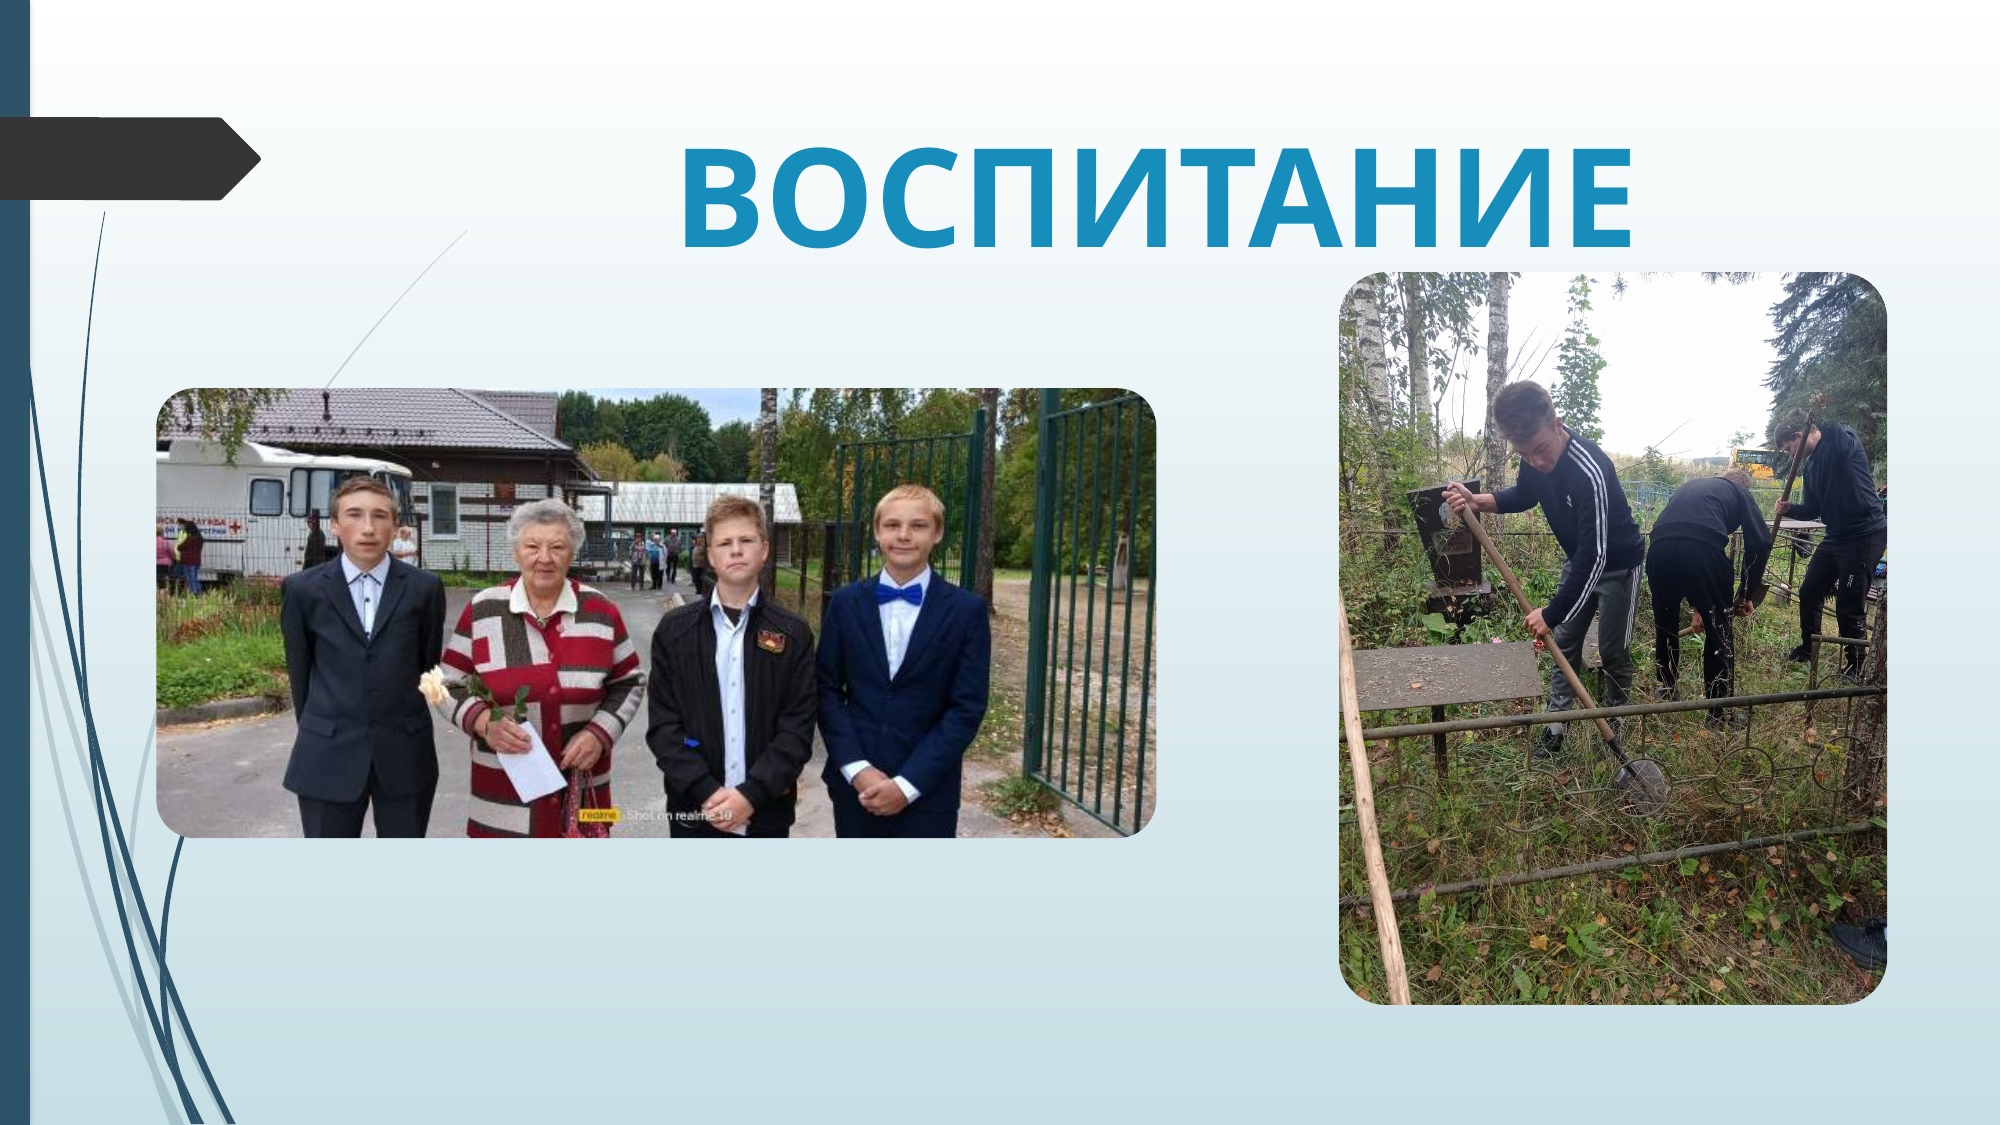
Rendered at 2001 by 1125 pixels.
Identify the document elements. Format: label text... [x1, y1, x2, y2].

title ВОСПИТАНИЕ [425, 102, 1888, 313]
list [156, 387, 1157, 839]
picture [1338, 271, 1888, 1006]
